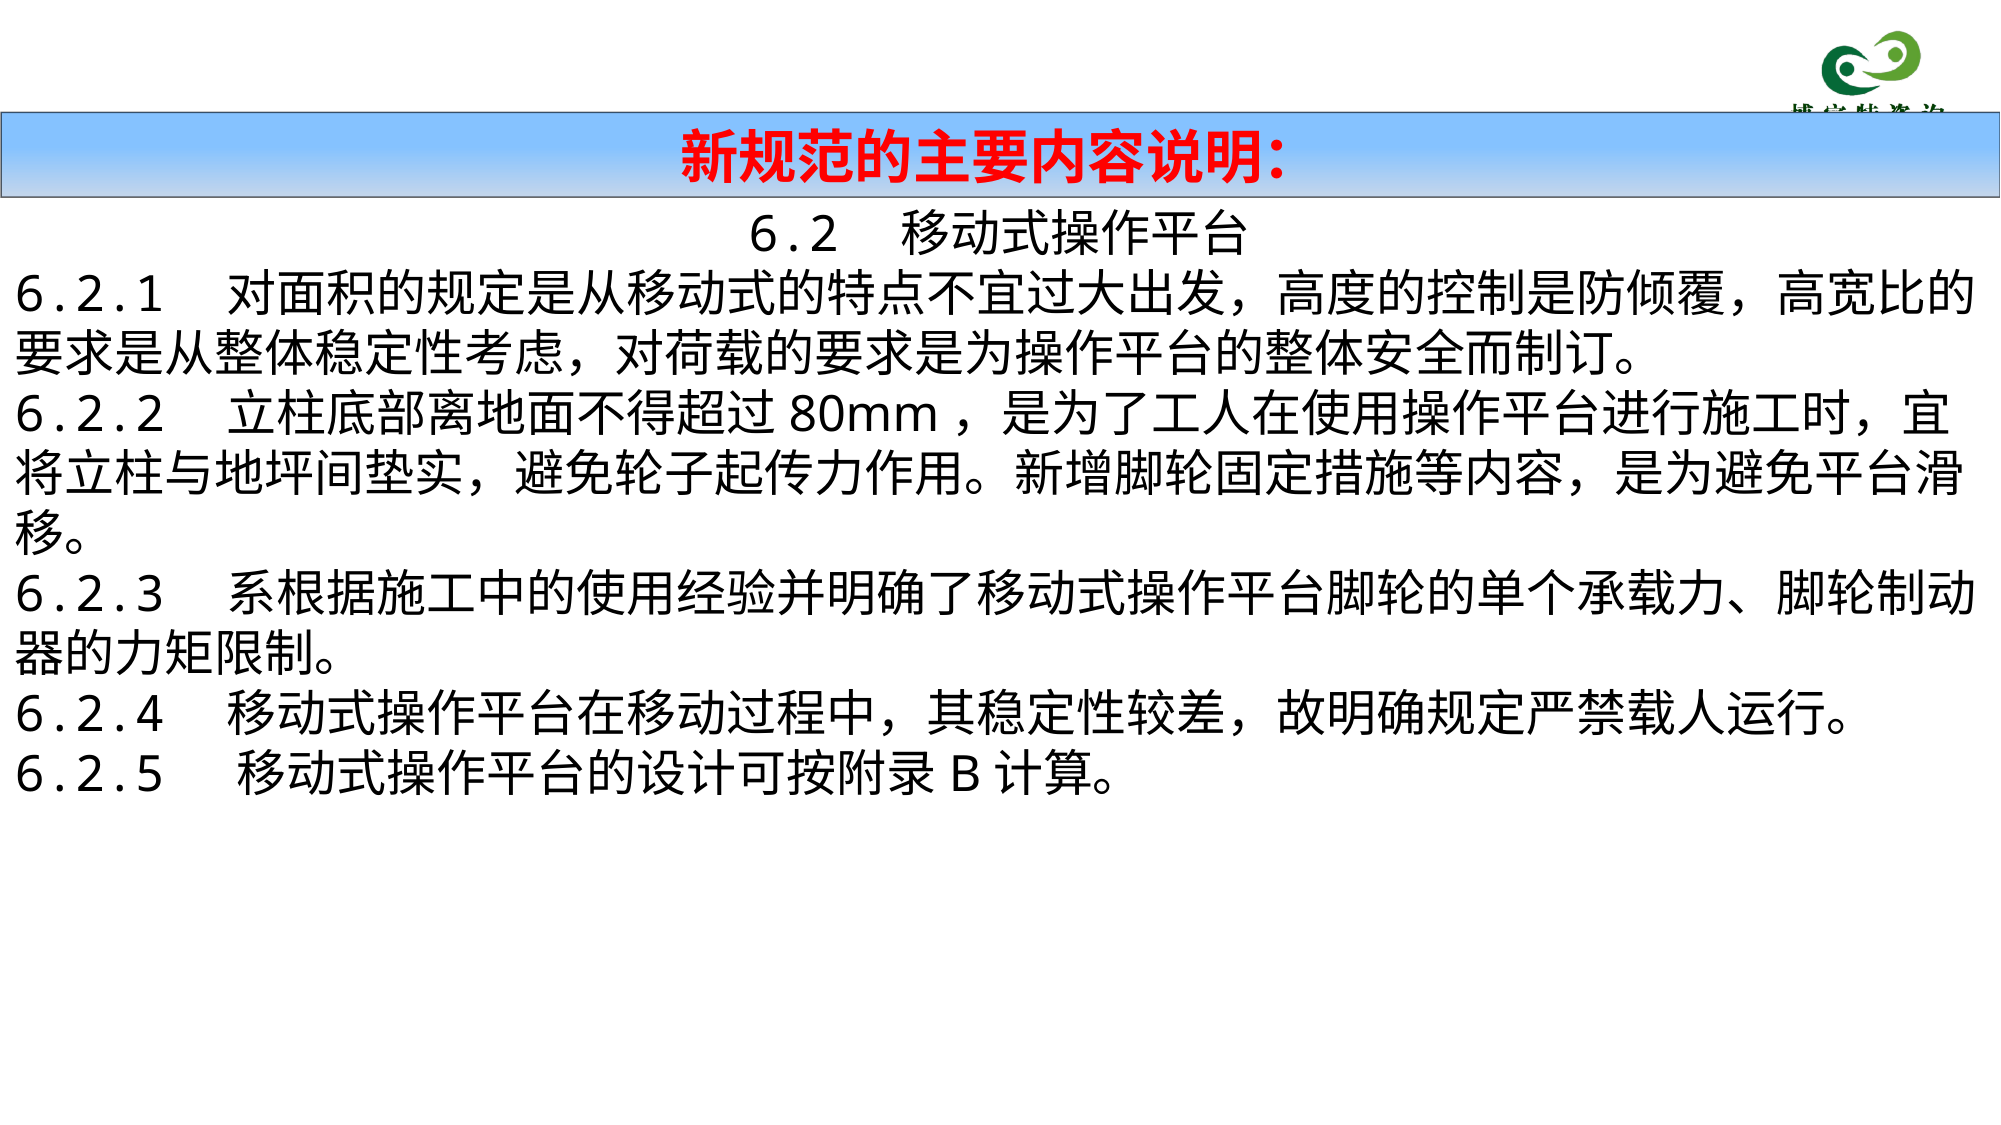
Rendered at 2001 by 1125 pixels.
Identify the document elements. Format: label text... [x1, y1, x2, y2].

text_box 新规范的主要内容说明： [1, 112, 2000, 198]
picture [1772, 30, 1969, 112]
text_box 6.2 移动式操作平台 6.2.1 对面积的规定是从移动式的特点不宜过大出发，高度的控制是防倾覆，高宽比的要求是从整体稳定性考虑，对荷载的要求是为操作平台的整体安全而制订。 6.2.2 立柱底部离地面不得超过80mm，是为了工人在使用操作平台进行施工时，宜将立柱与地坪间垫实，避免轮子起传力作用。新增脚轮固定措施等内容，是为避免平台滑移。 6.2.3 系根据施工中的使用经验并明确了移动式操作平台脚轮的单个承载力、脚轮制动器的力矩限制。 6.2.4 移动式操作平台在移动过程中，其稳定性较差，故明确规定严禁载人运行。 6.2.5 移动式操作平台的设计可按附录B计算。 [0, 194, 1999, 810]
